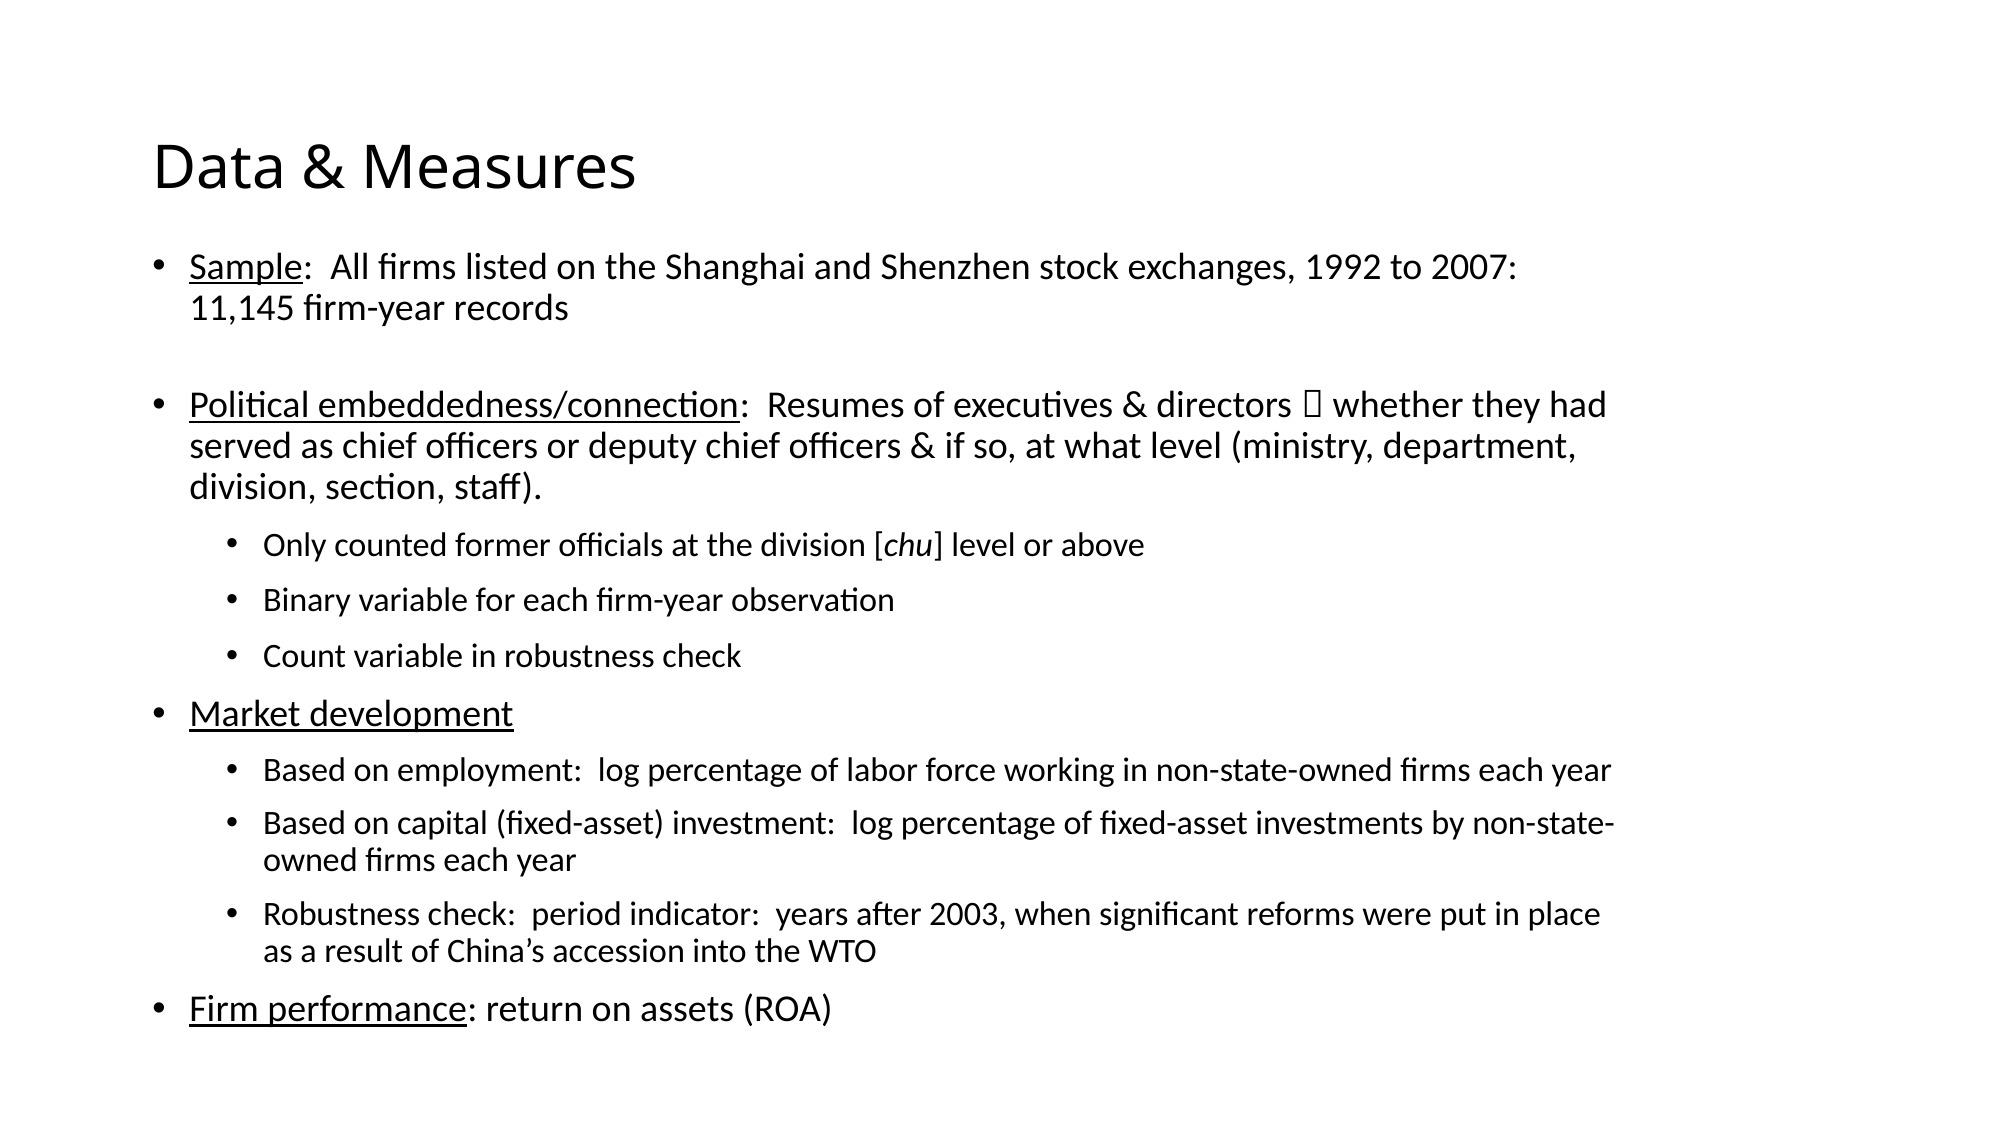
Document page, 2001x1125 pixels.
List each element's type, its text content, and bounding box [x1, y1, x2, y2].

title Data & Measures [137, 59, 1863, 278]
list Sample: All firms listed on the Shanghai and Shenzhen stock exchanges, 1992 to 2007: 11,145 firm-year records Political embeddedness/connection: Resumes of executives & directors  whether they had served as chief officers or deputy chief officers & if so, at what level (ministry, department, division, section, staff). Only counted former officials at the division [chu] level or above Binary variable for each firm-year observation Count variable in robustness check Market development Based on employment: log percentage of labor force working in non-state-owned firms each year Based on capital (fixed-asset) investment: log percentage of fixed-asset investments by non-state-owned firms each year Robustness check: period indicator: years after 2003, when significant reforms were put in place as a result of China’s accession into the WTO Firm performance: return on assets (ROA) [137, 238, 1651, 1052]
